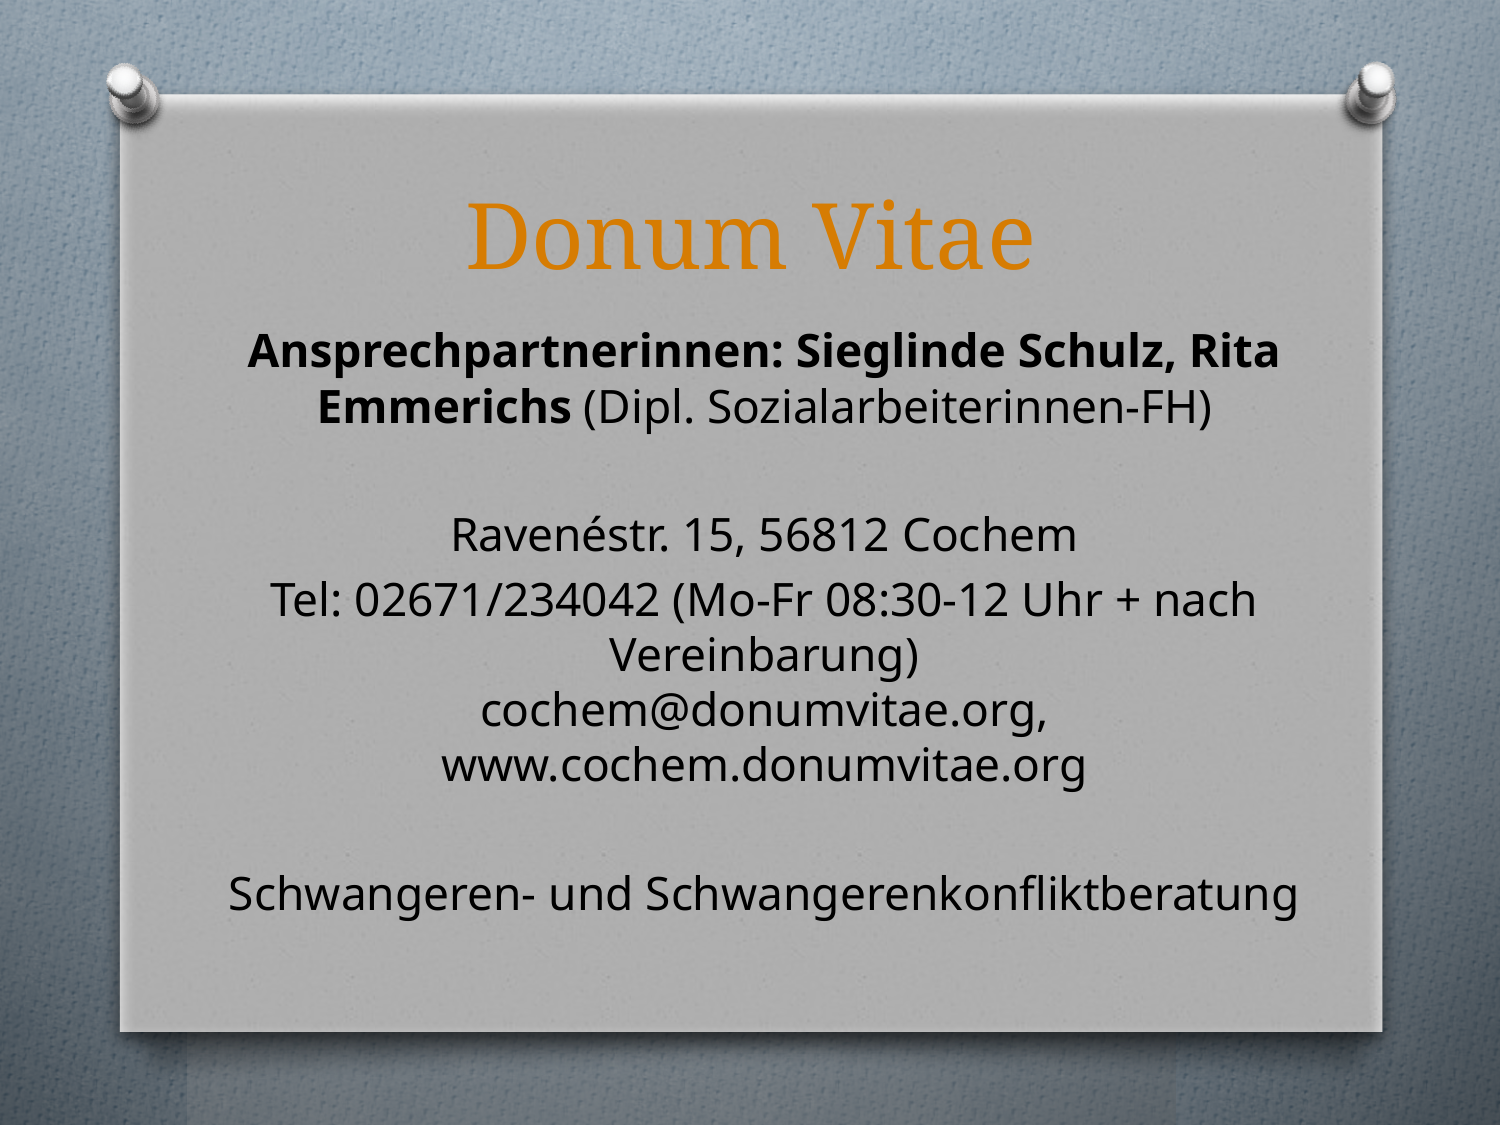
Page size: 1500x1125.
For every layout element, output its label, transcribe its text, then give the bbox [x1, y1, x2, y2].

list Ansprechpartnerinnen: Sieglinde Schulz, Rita Emmerichs (Dipl. Sozialarbeiterinnen-FH) Ravenéstr. 15, 56812 Cochem Tel: 02671/234042 (Mo-Fr 08:30-12 Uhr + nach Vereinbarung) cochem@donumvitae.org, www.cochem.donumvitae.org Schwangeren- und Schwangerenkonfliktberatung [206, 314, 1323, 976]
picture [75, 29, 198, 153]
picture [1317, 35, 1439, 156]
title Donum Vitae [179, 134, 1323, 332]
